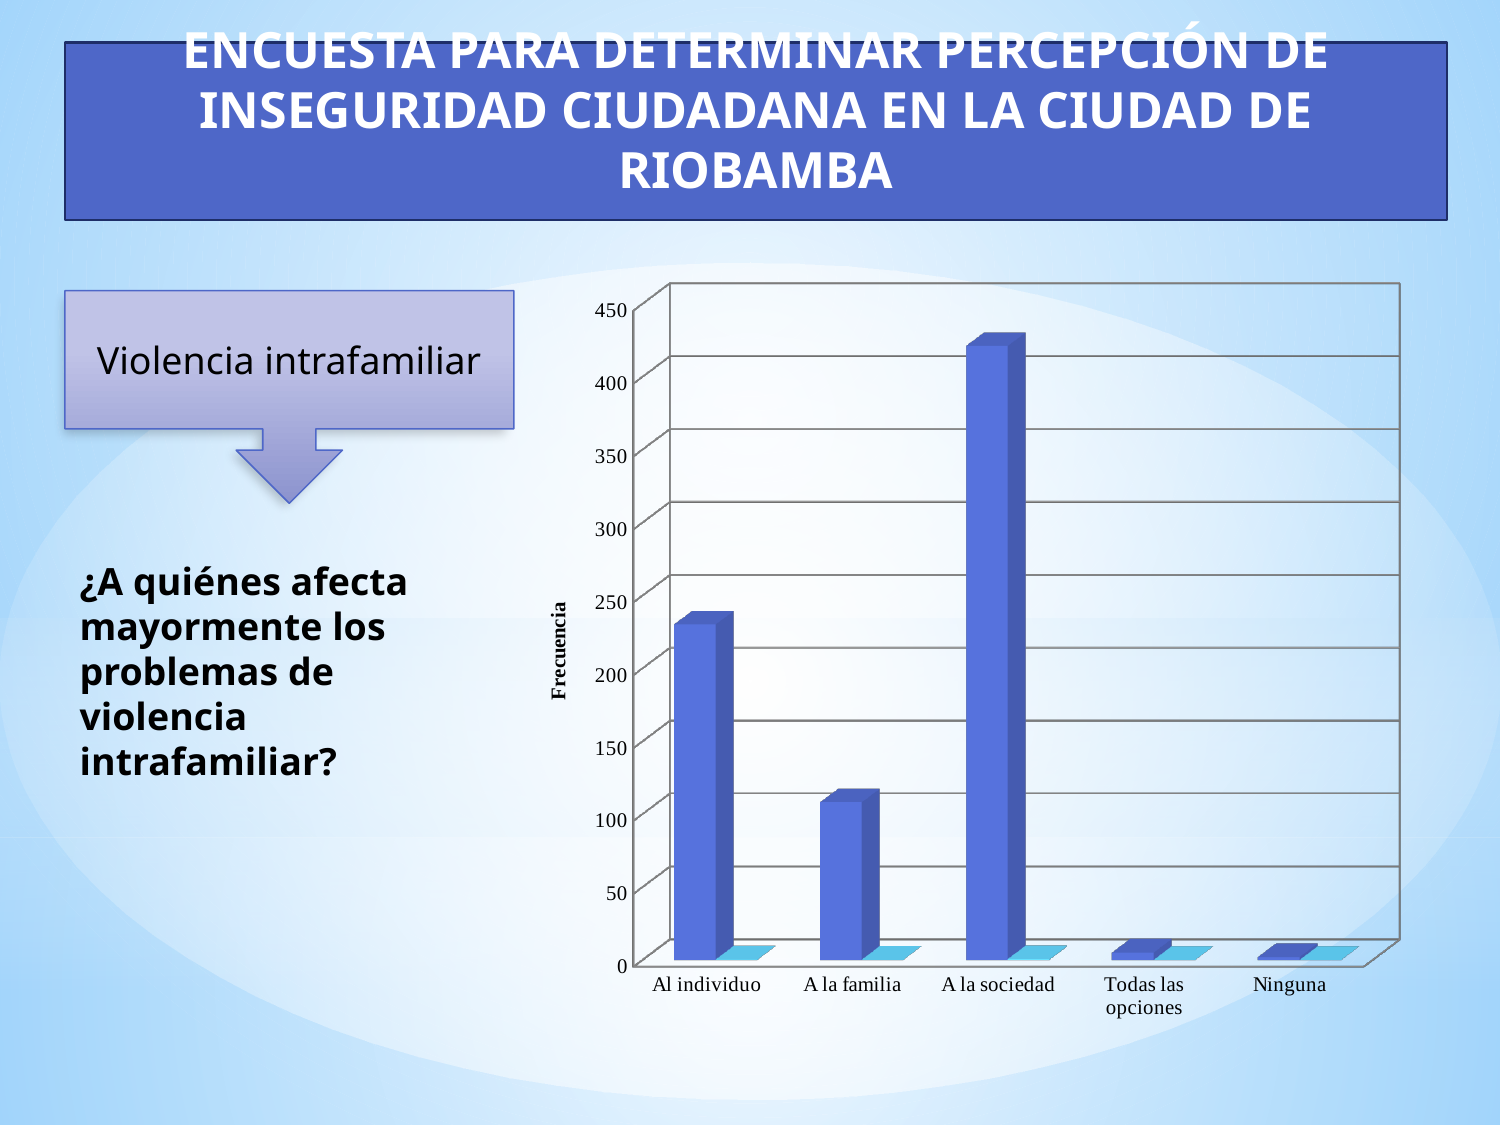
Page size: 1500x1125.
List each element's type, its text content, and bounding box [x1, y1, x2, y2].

text_box ¿A quiénes afecta mayormente los problemas de violencia intrafamiliar? [64, 550, 507, 881]
text_box Violencia intrafamiliar [64, 289, 507, 504]
table_cell 12 [1285, 33, 1295, 41]
table_cell 12 [1306, 33, 1326, 41]
table_cell 12 [187, 33, 207, 41]
chart [513, 266, 1420, 1036]
text_box ENCUESTA PARA DETERMINAR PERCEPCIÓN DE INSEGURIDAD CIUDADANA EN LA CIUDAD DE RIOBAMBA [64, 41, 1448, 221]
